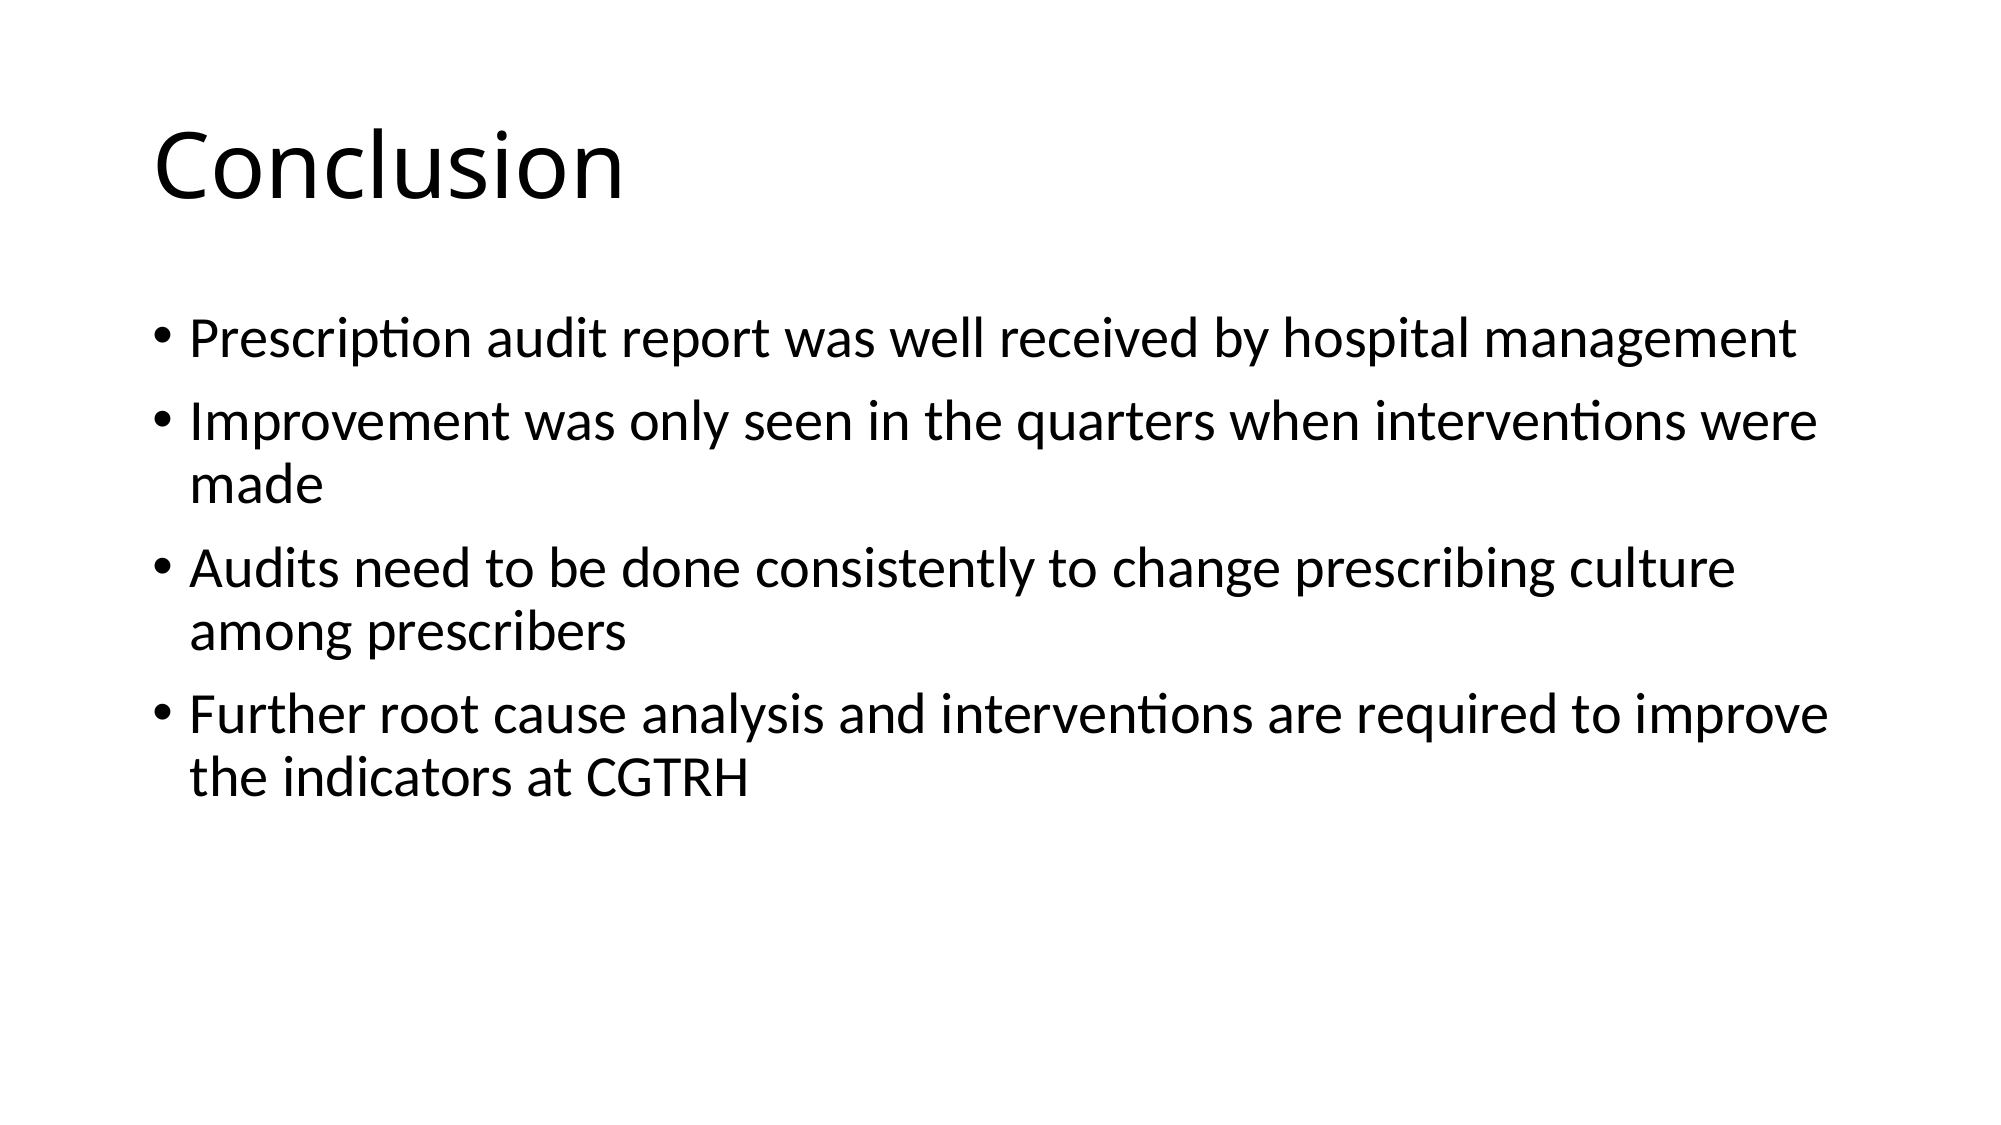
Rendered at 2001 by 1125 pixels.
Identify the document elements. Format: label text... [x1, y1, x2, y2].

list Prescription audit report was well received by hospital management Improvement was only seen in the quarters when interventions were made Audits need to be done consistently to change prescribing culture among prescribers Further root cause analysis and interventions are required to improve the indicators at CGTRH [137, 299, 1863, 1014]
title Conclusion [137, 59, 1863, 278]
